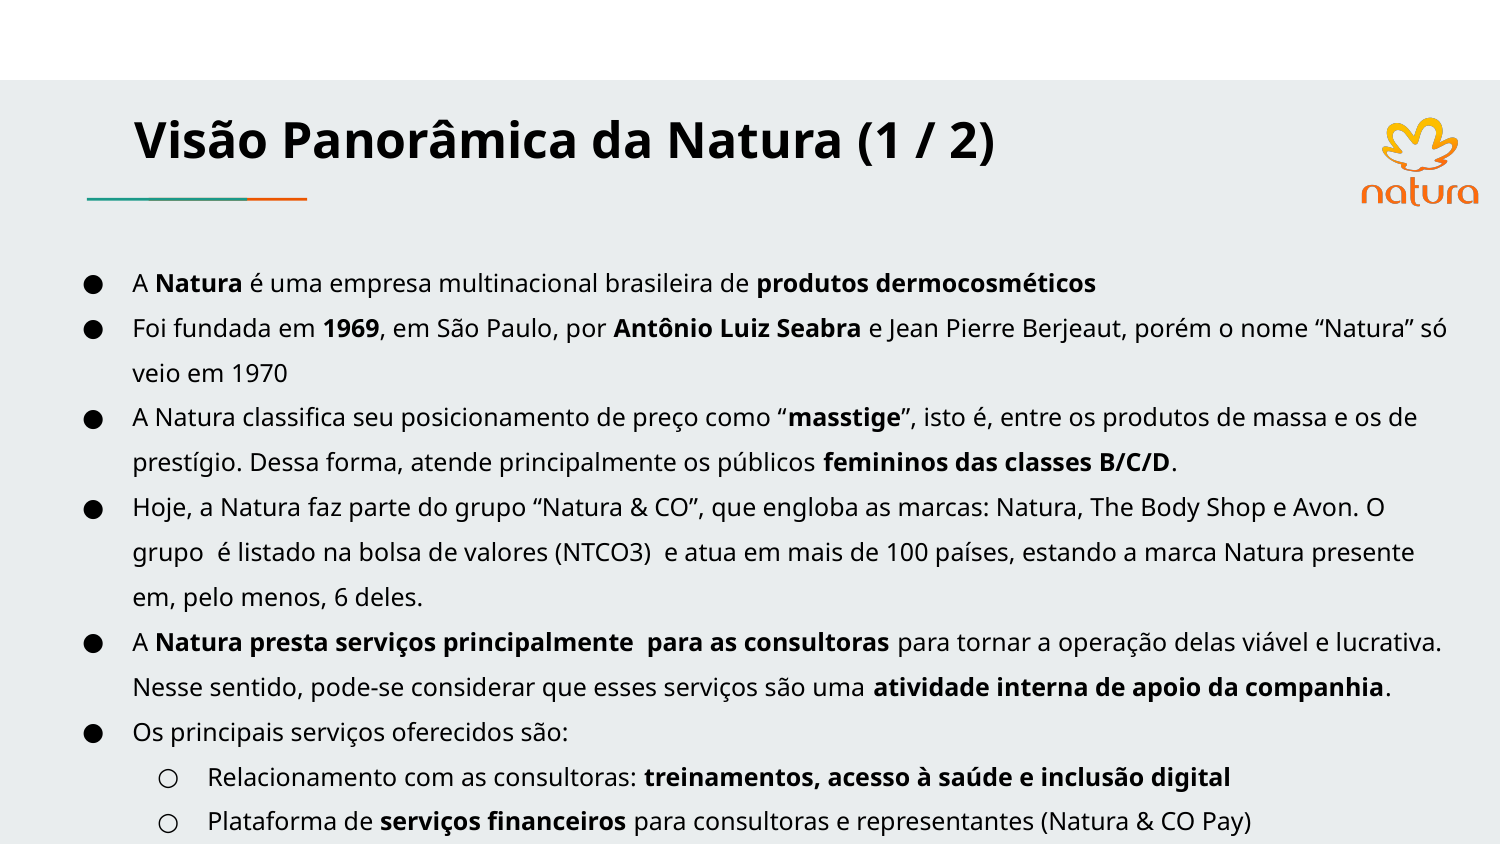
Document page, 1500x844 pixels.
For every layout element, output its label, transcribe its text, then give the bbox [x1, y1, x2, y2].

text_box Visão Panorâmica da Natura (1 / 2) [119, 93, 1273, 184]
text_box A Natura é uma empresa multinacional brasileira de produtos dermocosméticos Foi fundada em 1969, em São Paulo, por Antônio Luiz Seabra e Jean Pierre Berjeaut, porém o nome “Natura” só veio em 1970 A Natura classifica seu posicionamento de preço como “masstige”, isto é, entre os produtos de massa e os de prestígio. Dessa forma, atende principalmente os públicos femininos das classes B/C/D. Hoje, a Natura faz parte do grupo “Natura & CO”, que engloba as marcas: Natura, The Body Shop e Avon. O grupo é listado na bolsa de valores (NTCO3) e atua em mais de 100 países, estando a marca Natura presente em, pelo menos, 6 deles. A Natura presta serviços principalmente para as consultoras para tornar a operação delas viável e lucrativa. Nesse sentido, pode-se considerar que esses serviços são uma atividade interna de apoio da companhia. Os principais serviços oferecidos são: Relacionamento com as consultoras: treinamentos, acesso à saúde e inclusão digital Plataforma de serviços financeiros para consultoras e representantes (Natura & CO Pay) [42, 237, 1465, 844]
picture [1340, 81, 1500, 242]
